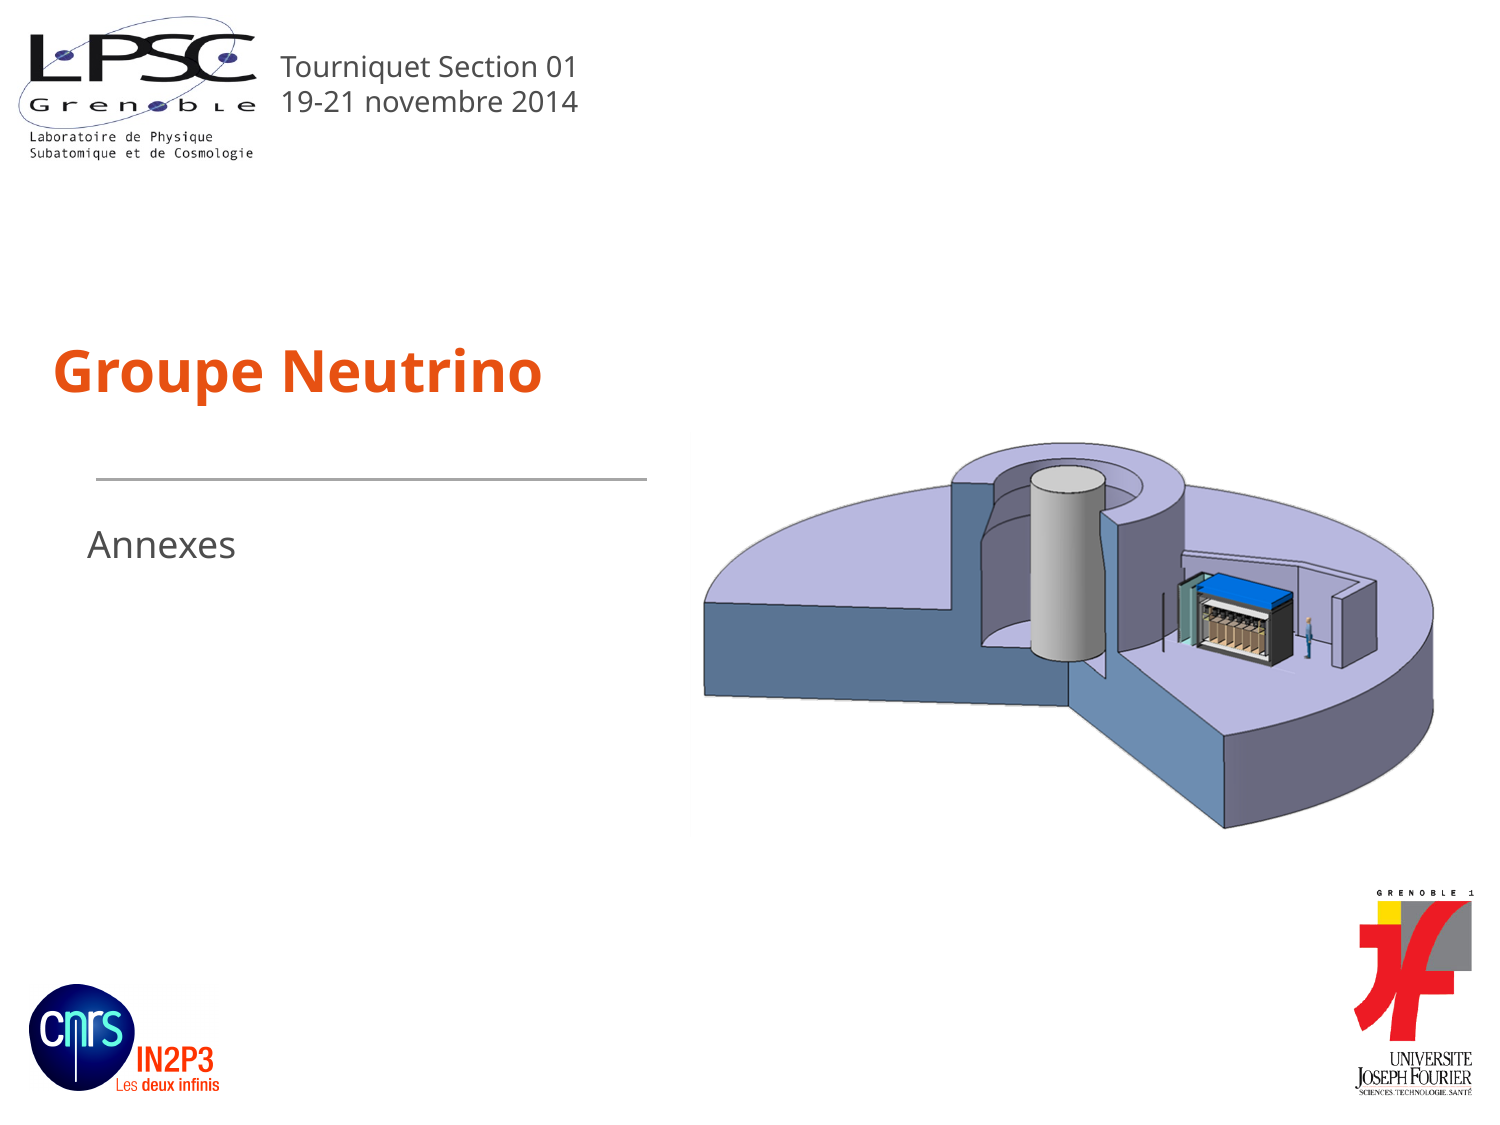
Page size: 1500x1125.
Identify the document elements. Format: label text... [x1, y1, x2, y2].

picture [29, 984, 219, 1091]
picture [690, 432, 1445, 837]
title Groupe Neutrino [0, 326, 597, 516]
text_box Annexes [72, 513, 541, 574]
text_box Tourniquet Section 01 19-21 novembre 2014 [265, 41, 647, 126]
picture [1352, 889, 1474, 1098]
picture [17, 14, 257, 162]
